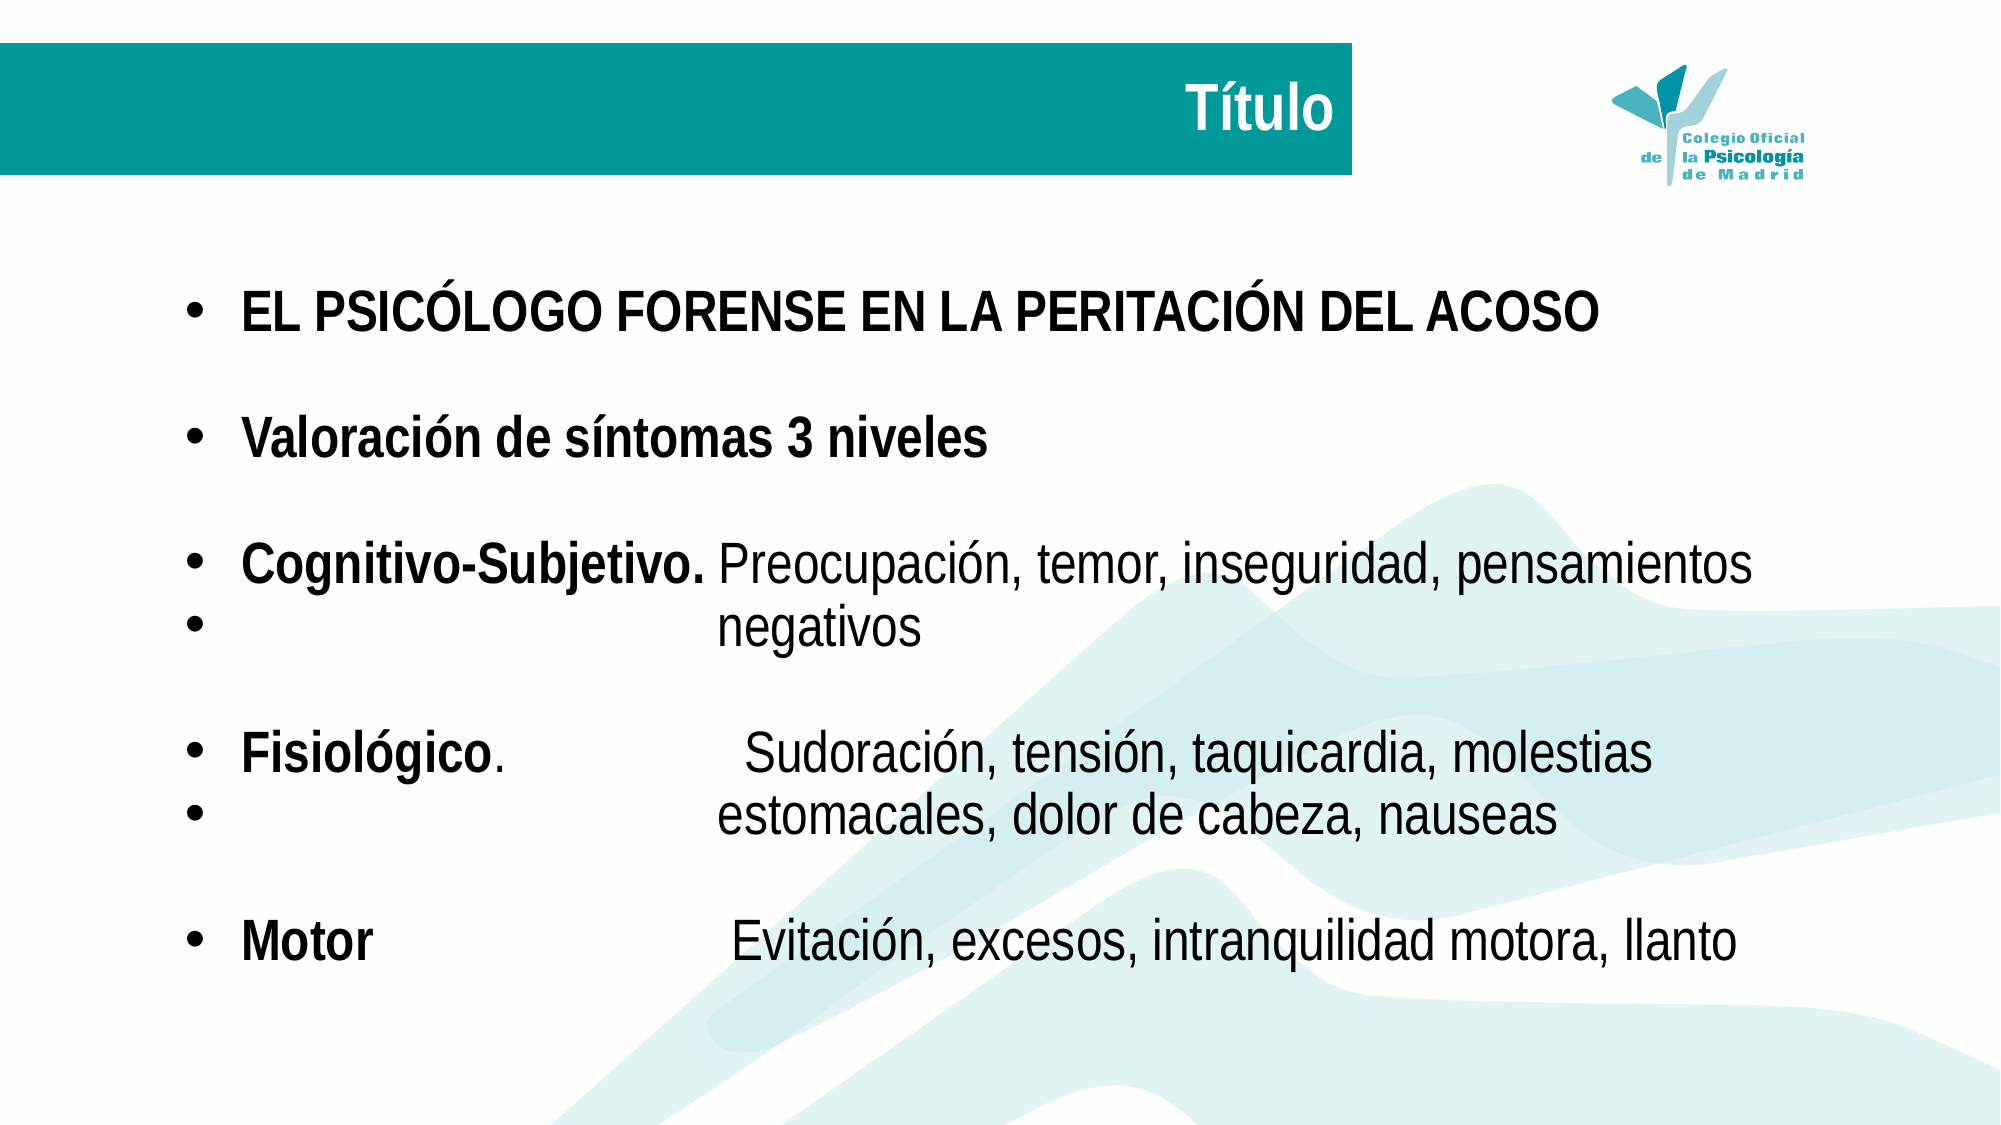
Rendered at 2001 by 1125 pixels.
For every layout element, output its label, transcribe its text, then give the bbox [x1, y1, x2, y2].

picture [0, 0, 2000, 1125]
title Título [0, 45, 1350, 173]
list EL PSICÓLOGO FORENSE EN LA PERITACIÓN DEL ACOSO Valoración de síntomas 3 niveles Cognitivo-Subjetivo. Preocupación, temor, inseguridad, pensamientos negativos Fisiológico. Sudoración, tensión, taquicardia, molestias estomacales, dolor de cabeza, nauseas Motor Evitación, excesos, intranquilidad motora, llanto [169, 273, 1846, 1042]
